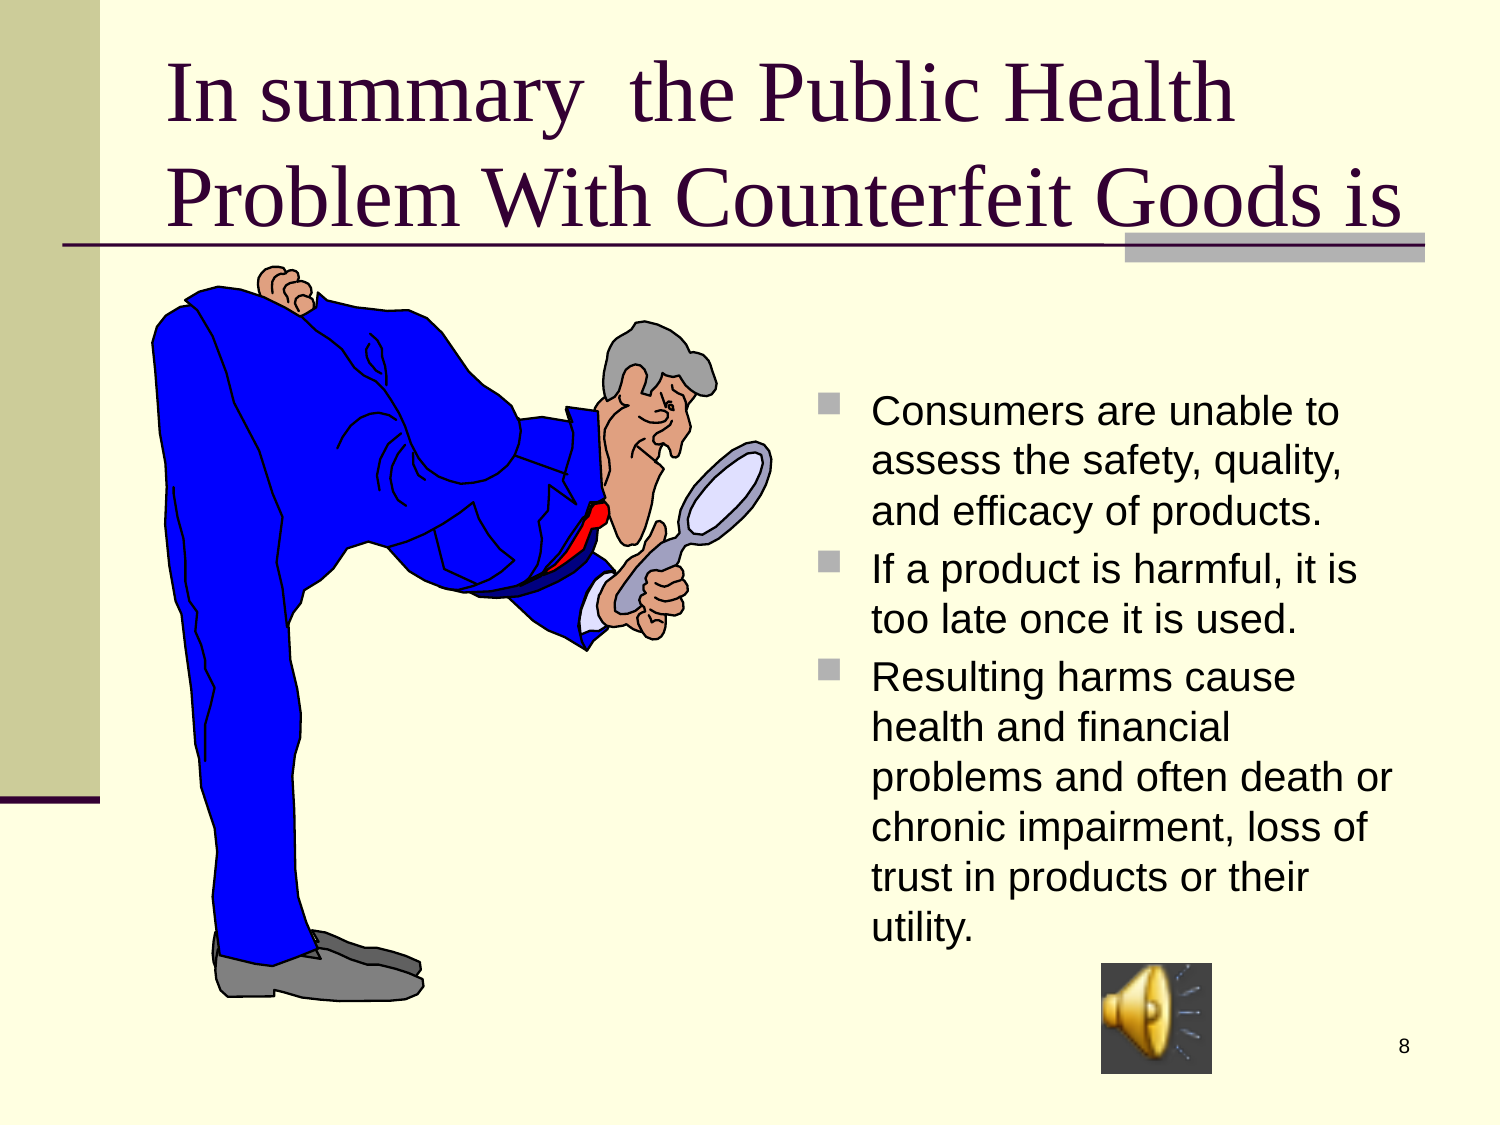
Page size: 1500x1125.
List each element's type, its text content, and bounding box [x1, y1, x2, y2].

title In summary the Public Health Problem With Counterfeit Goods is [149, 45, 1426, 234]
picture [1099, 962, 1213, 1076]
slide_number 8 [1112, 1024, 1426, 1101]
list Consumers are unable to assess the safety, quality, and efficacy of products. If a product is harmful, it is too late once it is used. Resulting harms cause health and financial problems and often death or chronic impairment, loss of trust in products or their utility. [799, 317, 1426, 1006]
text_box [149, 264, 776, 1005]
